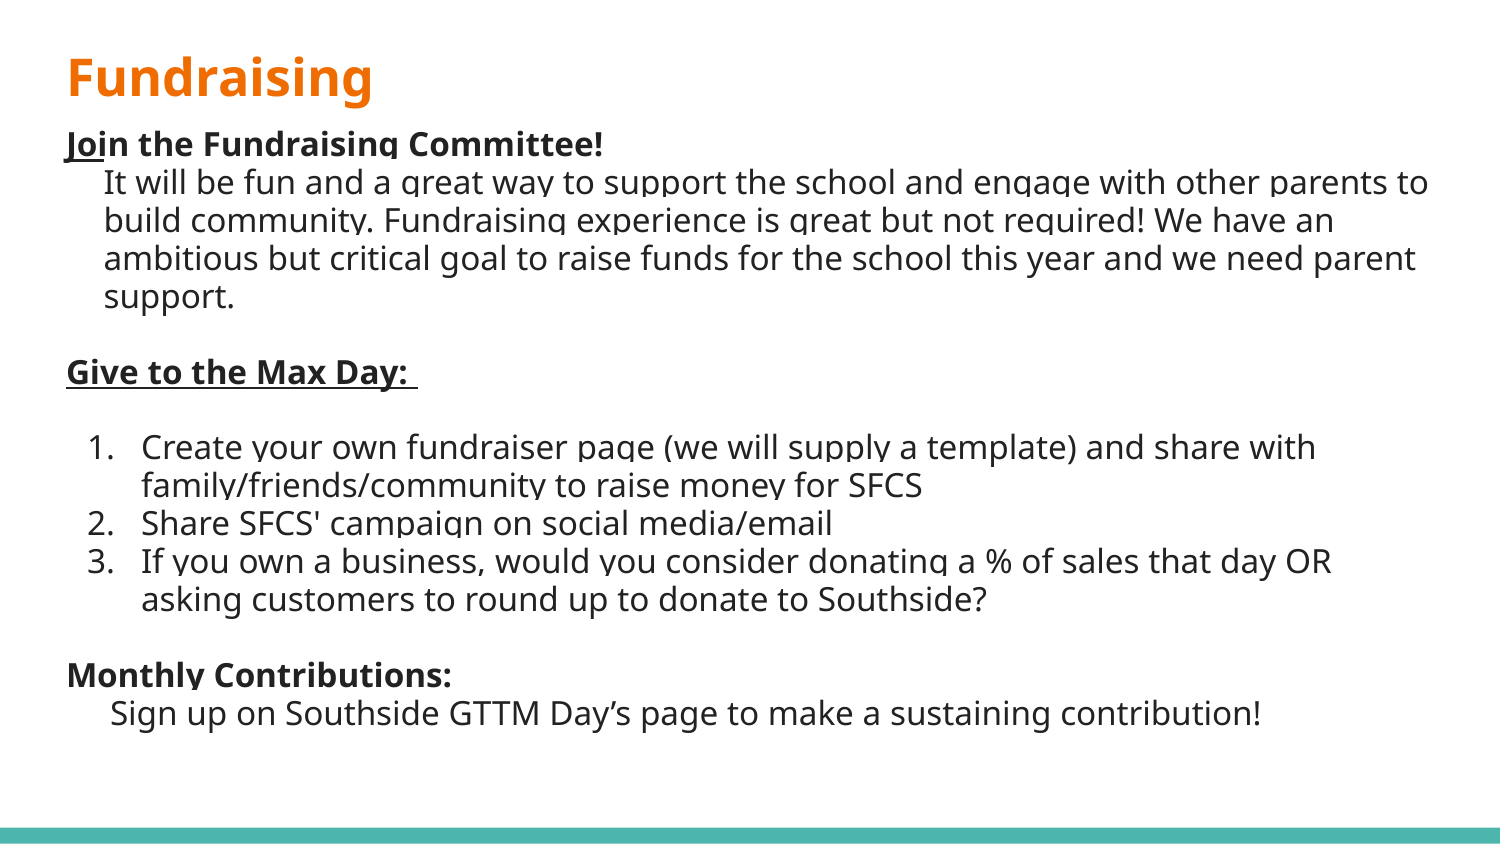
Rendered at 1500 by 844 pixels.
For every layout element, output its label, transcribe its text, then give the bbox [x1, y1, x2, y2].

title Fundraising [51, 20, 1449, 111]
list Join the Fundraising Committee! It will be fun and a great way to support the school and engage with other parents to build community. Fundraising experience is great but not required! We have an ambitious but critical goal to raise funds for the school this year and we need parent support. Give to the Max Day: Create your own fundraiser page (we will supply a template) and share with family/friends/community to raise money for SFCS Share SFCS' campaign on social media/email If you own a business, would you consider donating a % of sales that day OR asking customers to round up to donate to Southside? Monthly Contributions: Sign up on Southside GTTM Day’s page to make a sustaining contribution! [51, 111, 1449, 654]
